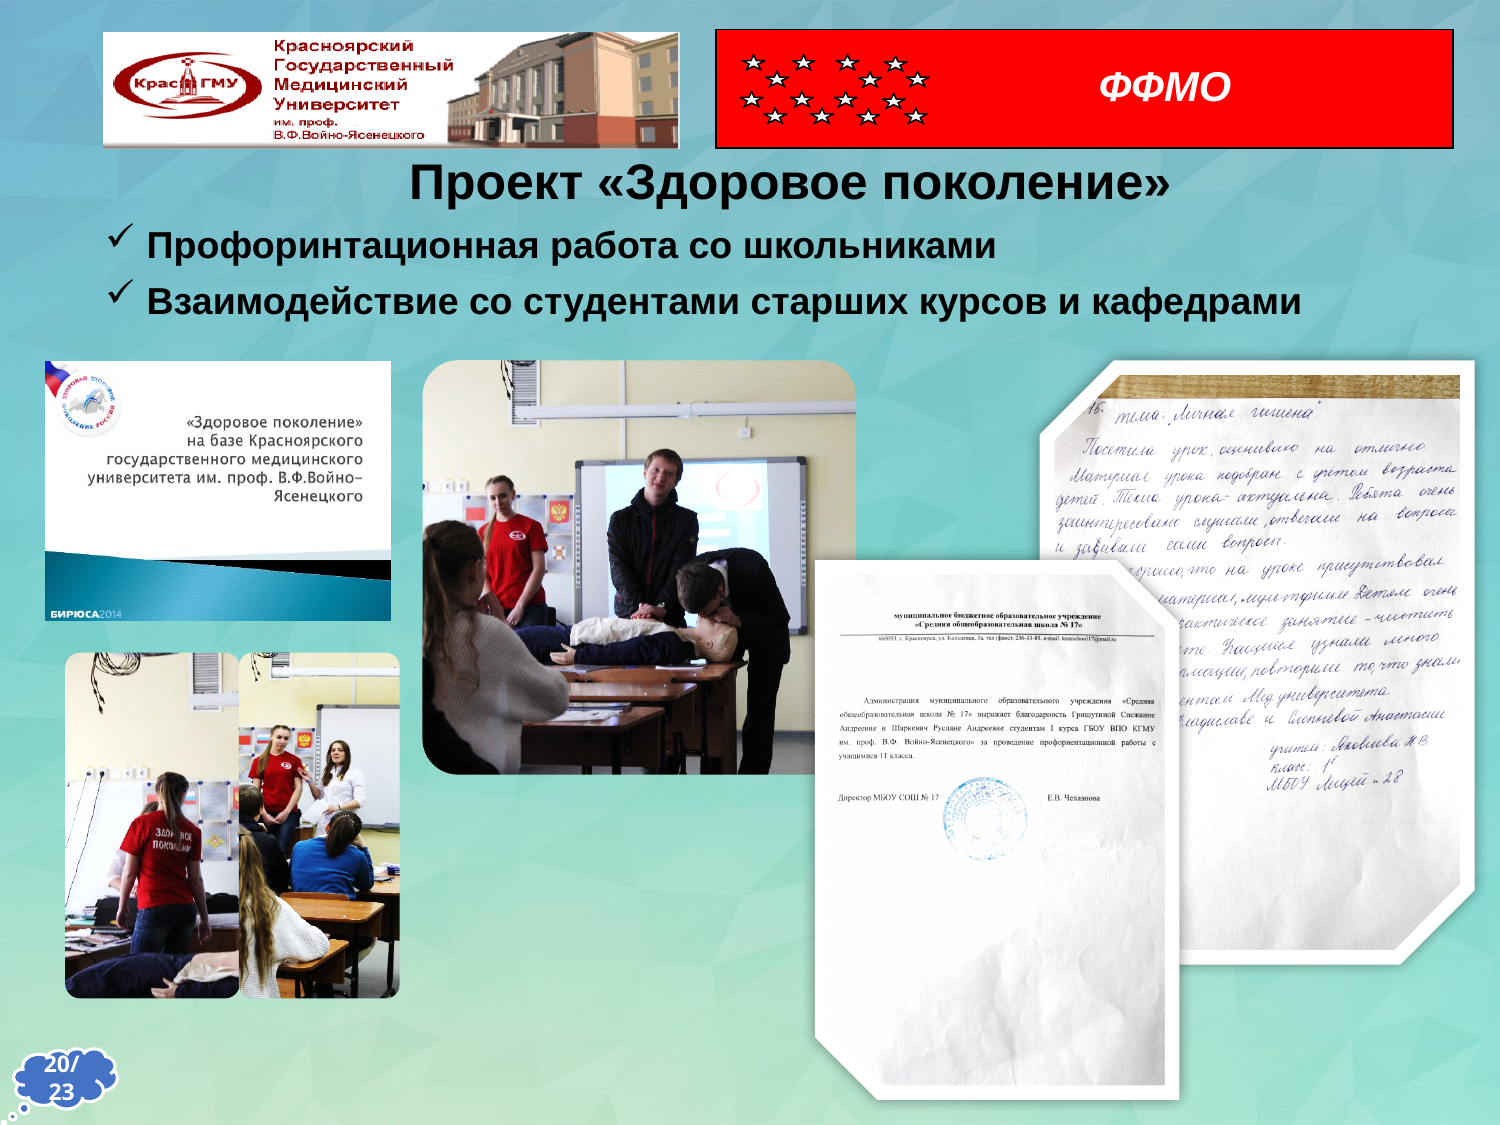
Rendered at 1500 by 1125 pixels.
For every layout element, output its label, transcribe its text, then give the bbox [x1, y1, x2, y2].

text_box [13, 18, 1454, 156]
text_box 20/23 [7, 1111, 18, 1122]
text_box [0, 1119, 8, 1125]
picture [0, 0, 1500, 1125]
text_box 20/23 [11, 1047, 119, 1116]
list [822, 567, 1173, 1093]
text_box Проект «Здоровое поколение» Профоринтационная работа со школьниками Взаимодействие со студентами старших курсов и кафедрами [90, 148, 1491, 413]
